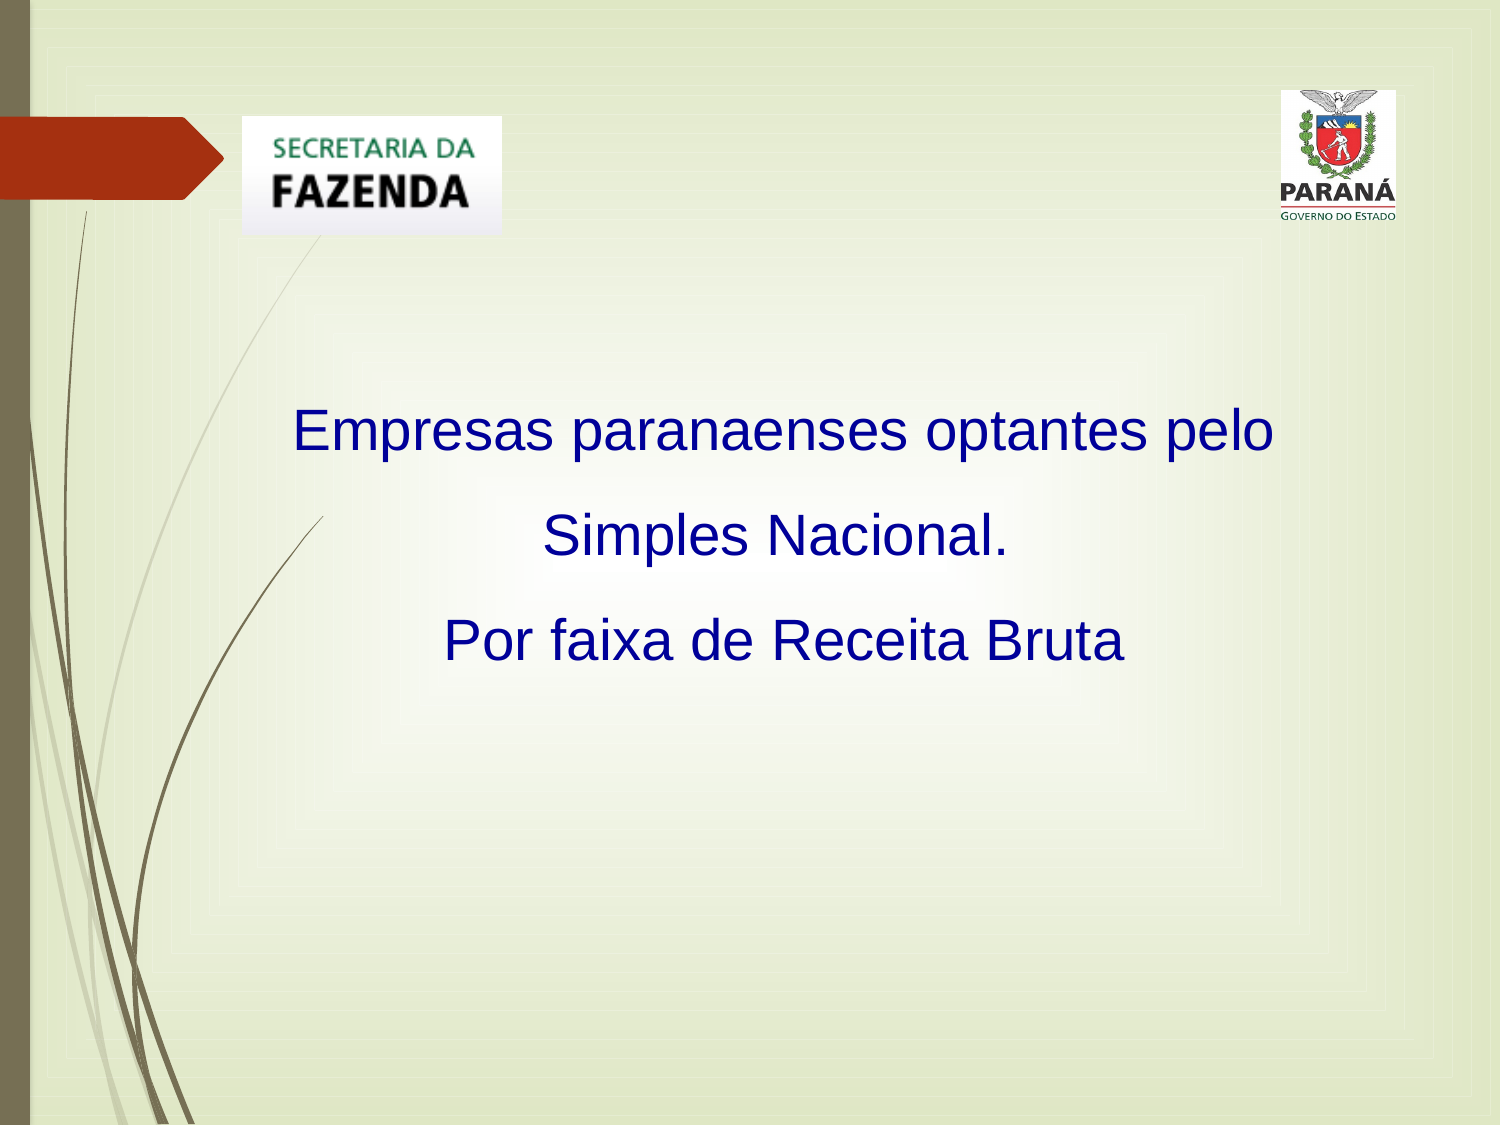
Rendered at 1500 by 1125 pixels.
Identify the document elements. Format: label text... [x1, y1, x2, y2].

text_box Empresas paranaenses optantes pelo Simples Nacional. Por faixa de Receita Bruta [229, 349, 1340, 750]
picture [1281, 90, 1396, 220]
picture [241, 115, 503, 236]
